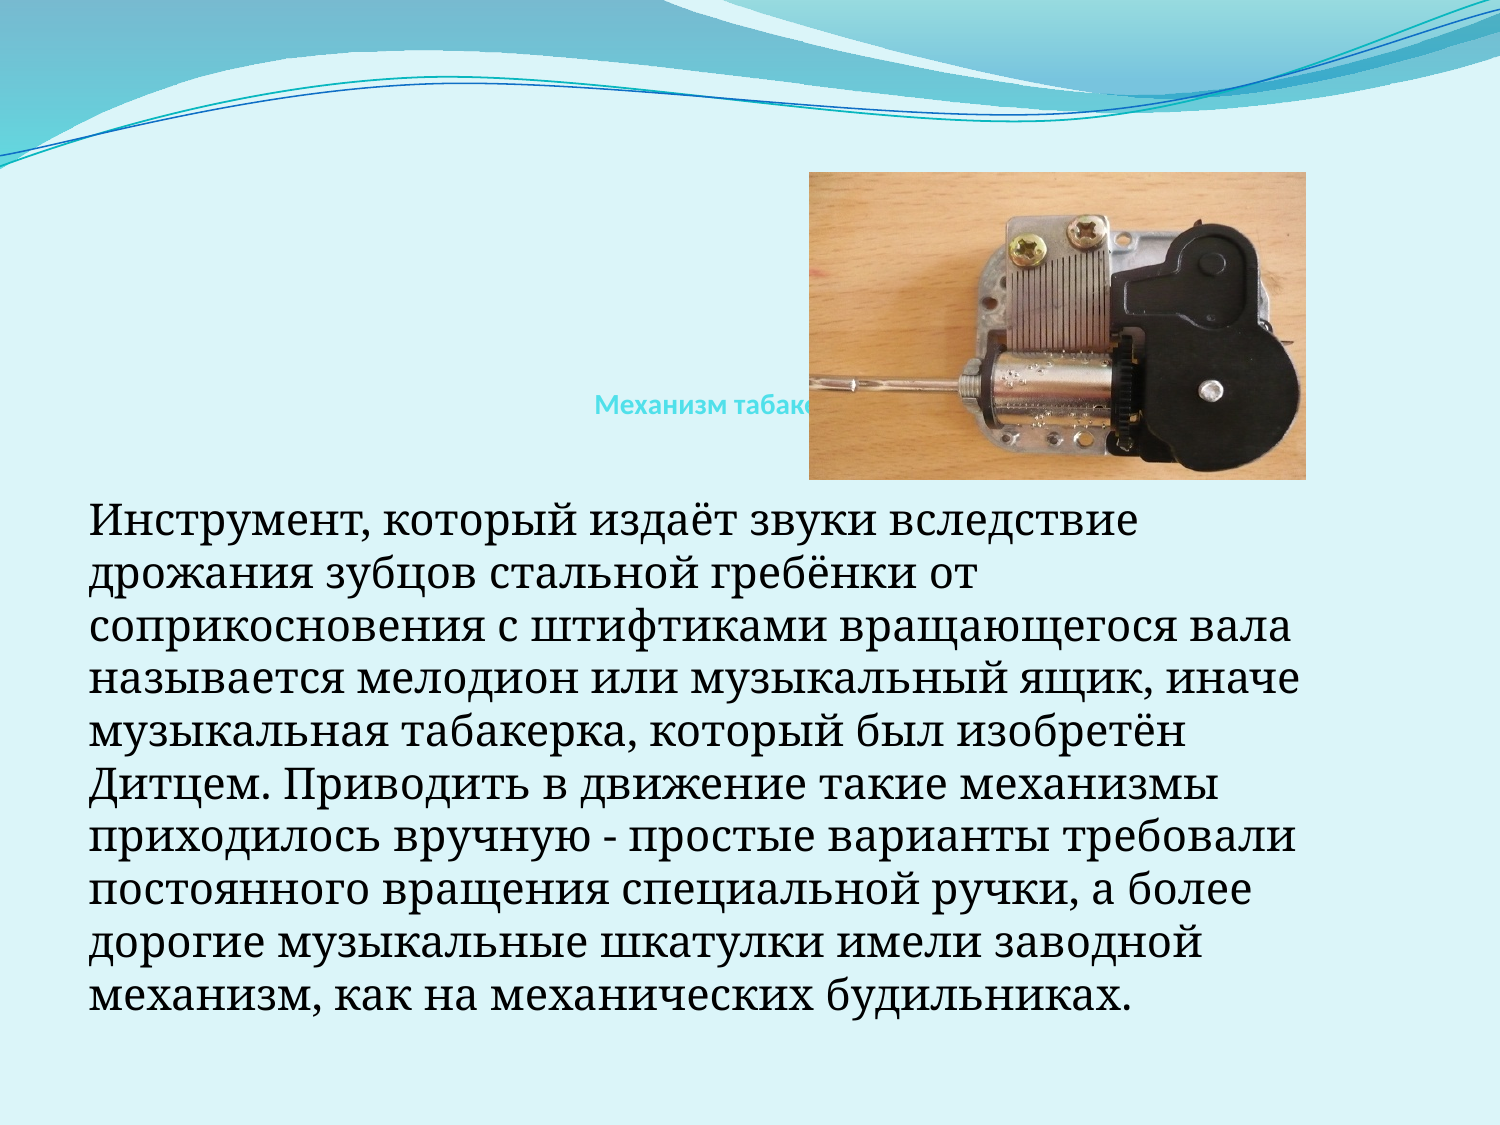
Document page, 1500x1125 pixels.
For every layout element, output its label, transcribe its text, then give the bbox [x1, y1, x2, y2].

title Механизм табакерки [87, 66, 1376, 525]
picture [808, 172, 1306, 481]
subtitle Инструмент, который издаёт звуки вследствие дрожания зубцов стальной гребёнки от соприкосновения с штифтиками вращающегося вала называется мелодион или музыкальный ящик, иначе музыкальная табакерка, который был изобретён Дитцем. Приводить в движение такие механизмы приходилось вручную - простые варианты требовали постоянного вращения специальной ручки, а более дорогие музыкальные шкатулки имели заводной механизм, как на механических будильниках. [88, 361, 1377, 1035]
